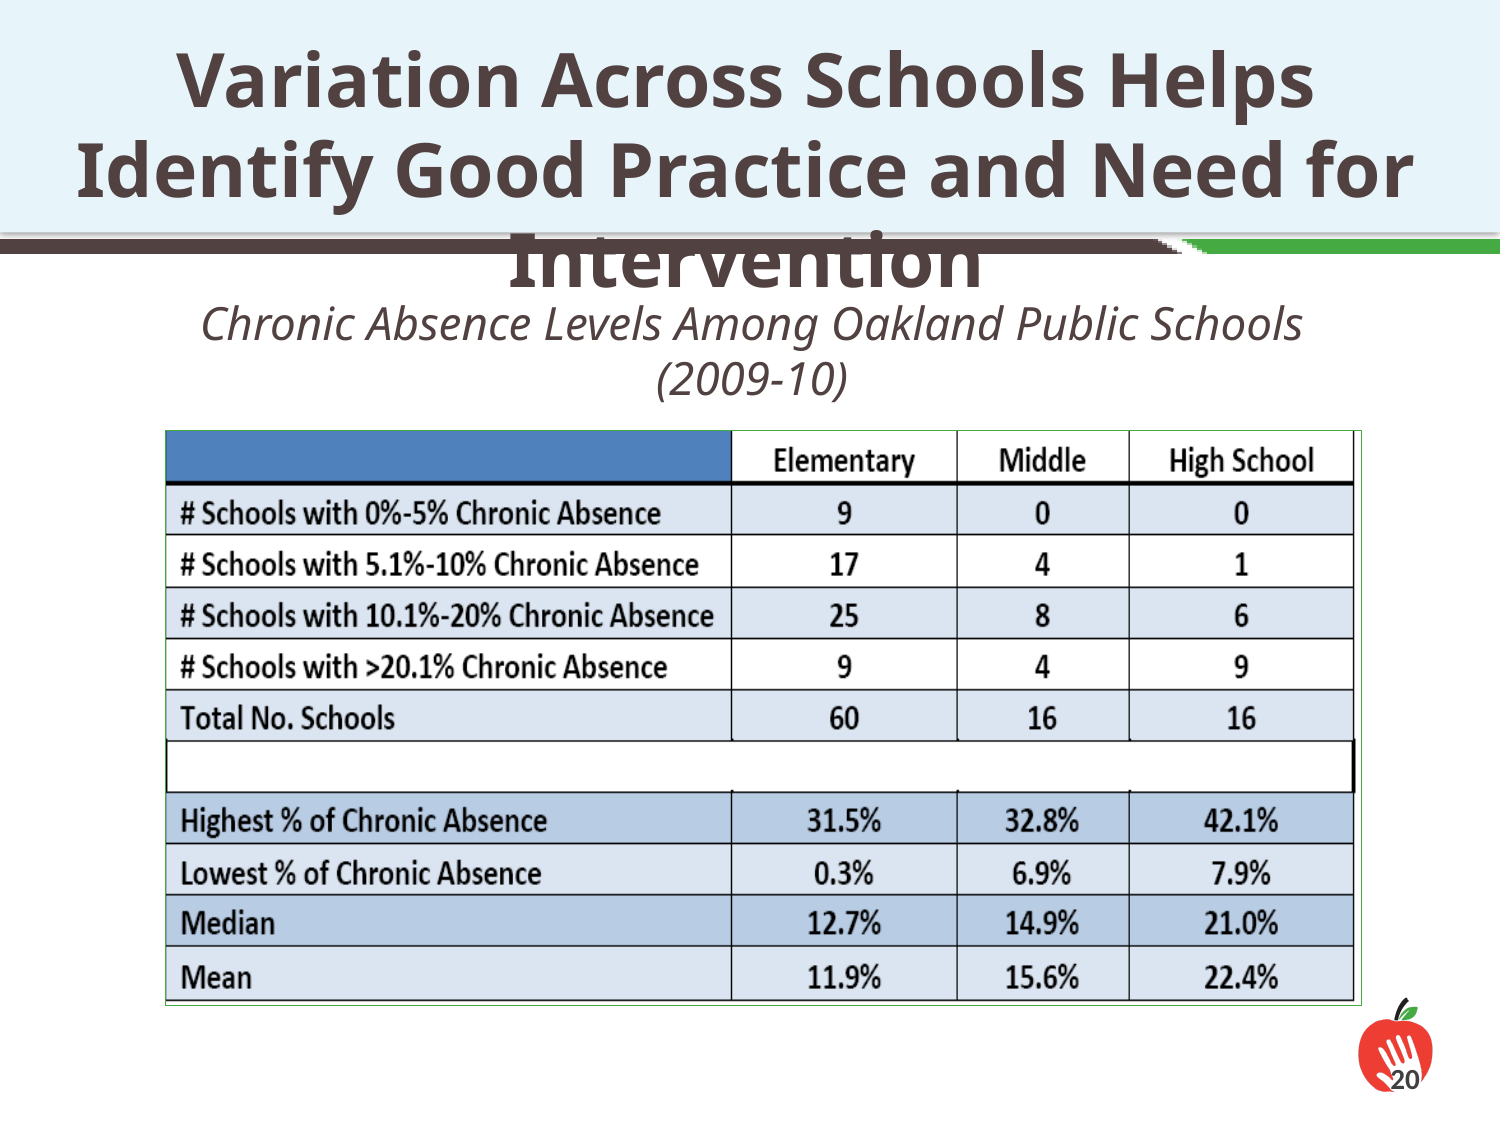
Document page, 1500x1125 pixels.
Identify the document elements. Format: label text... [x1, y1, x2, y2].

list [165, 429, 1362, 1006]
list Variation Across Schools Helps Identify Good Practice and Need for Intervention [48, 25, 1444, 187]
text_box Chronic Absence Levels Among Oakland Public Schools (2009-10) [142, 287, 1374, 413]
slide_number 20 [1084, 1047, 1435, 1108]
